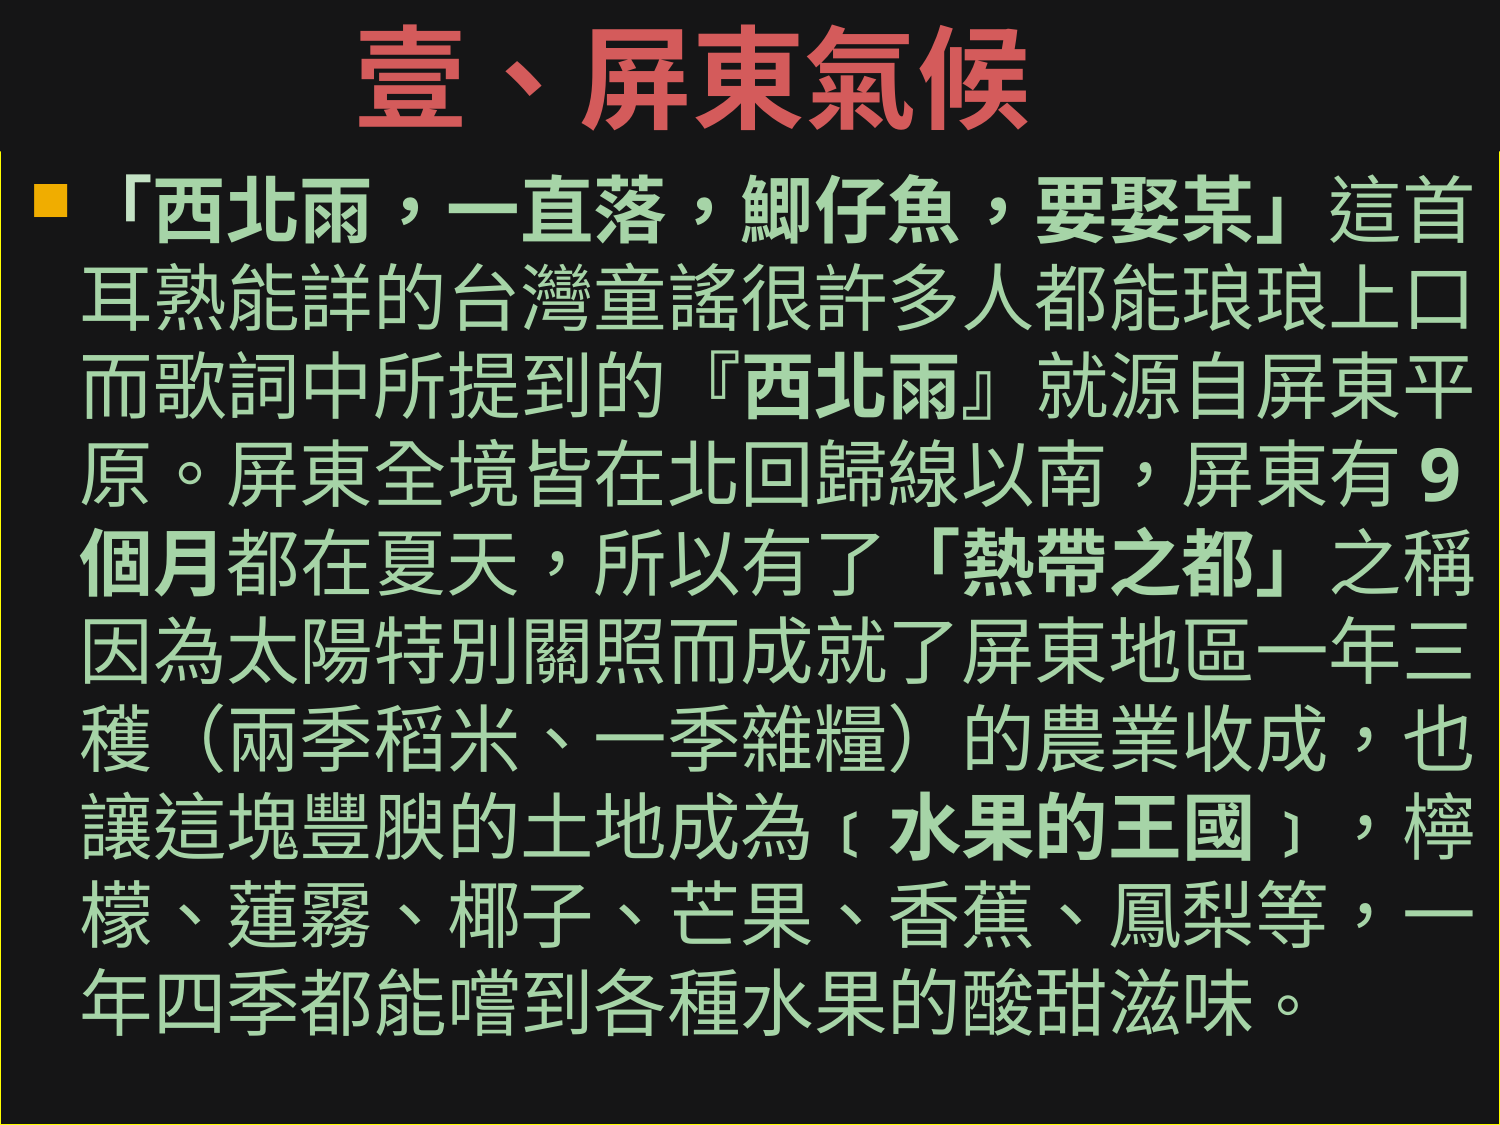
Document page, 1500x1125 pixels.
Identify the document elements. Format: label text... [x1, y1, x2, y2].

text_box 壹、屏東氣候 [339, 0, 1045, 150]
list 「西北雨，一直落，鯽仔魚，要娶某」這首耳熟能詳的台灣童謠很許多人都能琅琅上口，而歌詞中所提到的『西北雨』就源自屏東平原。屏東全境皆在北回歸線以南，屏東有9個月都在夏天，所以有了「熱帶之都」之稱。因為太陽特別關照而成就了屏東地區一年三穫（兩季稻米、一季雜糧）的農業收成，也讓這塊豐腴的土地成為﹝水果的王國﹞，檸檬、蓮霧、椰子、芒果、香蕉、鳳梨等，一年四季都能嚐到各種水果的酸甜滋味。 [0, 152, 1500, 1125]
text_box [0, 0, 1500, 152]
